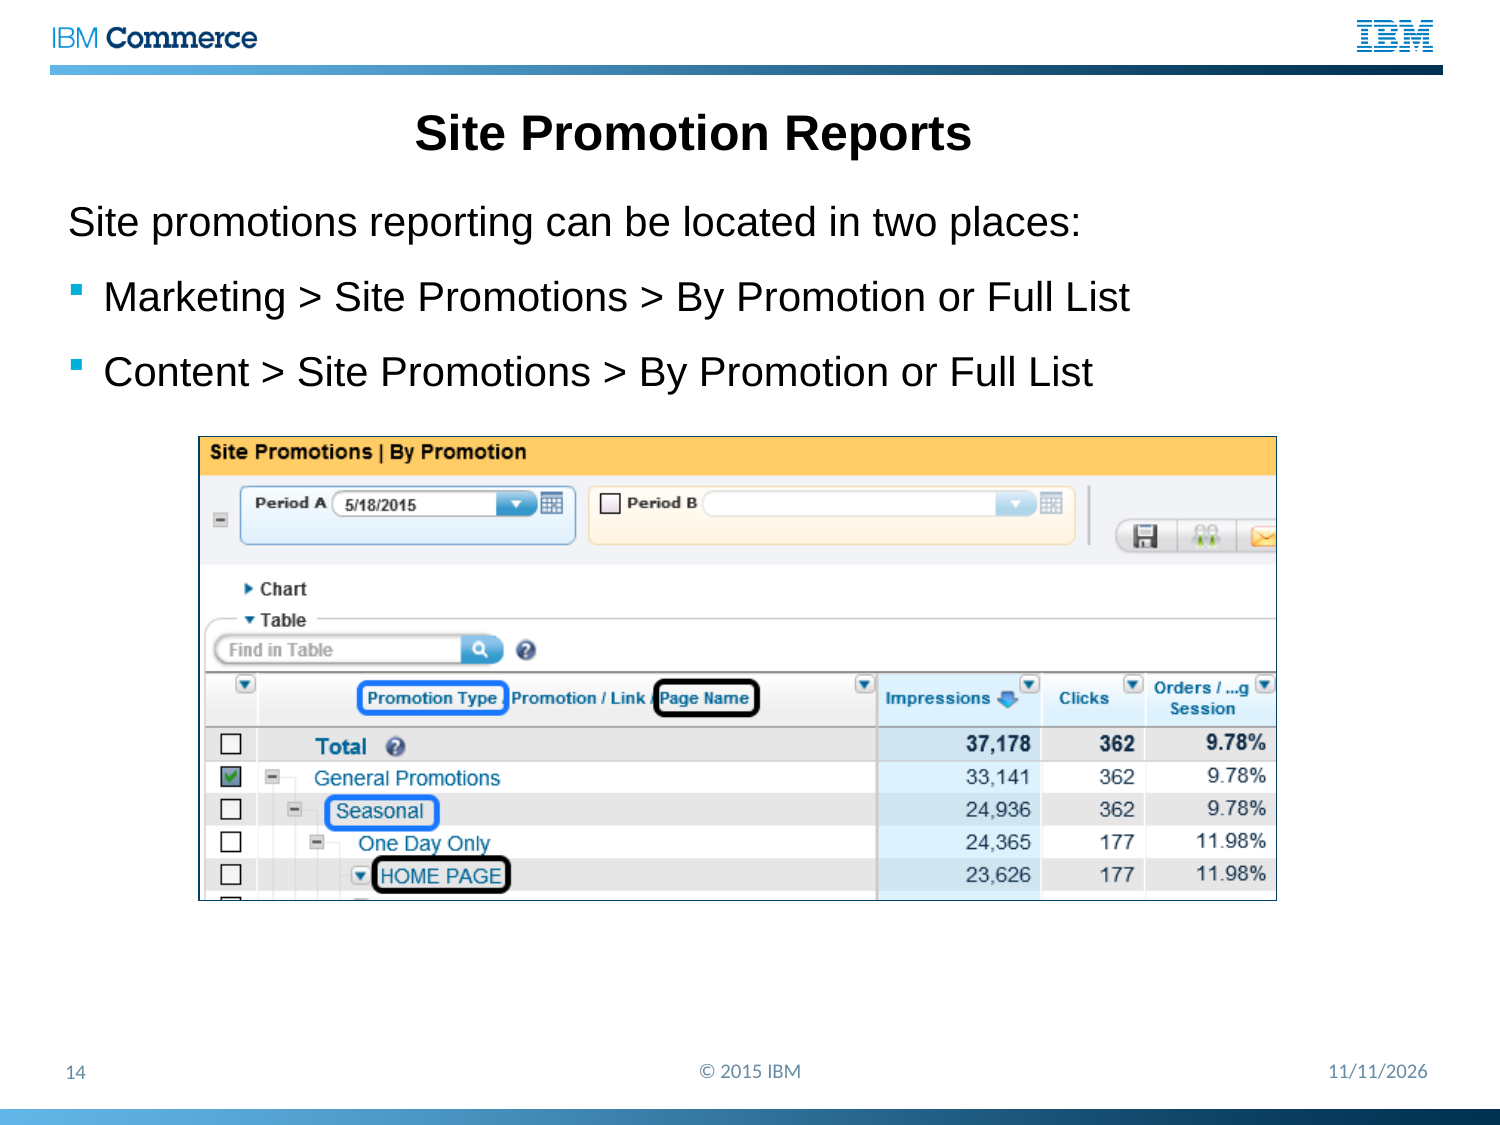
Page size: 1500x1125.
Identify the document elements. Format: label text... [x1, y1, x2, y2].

list Site promotions reporting can be located in two places: Marketing > Site Promotions > By Promotion or Full List Content > Site Promotions > By Promotion or Full List [50, 187, 1300, 400]
picture [0, 1109, 1500, 1125]
slide_number 14 [50, 1047, 200, 1089]
footer © 2015 IBM [450, 1045, 1050, 1095]
picture [1357, 20, 1433, 52]
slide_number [1242, 1045, 1443, 1095]
picture [199, 436, 1277, 901]
picture [50, 65, 1443, 75]
picture [45, 20, 263, 56]
title Site Promotion Reports [275, 75, 1113, 175]
